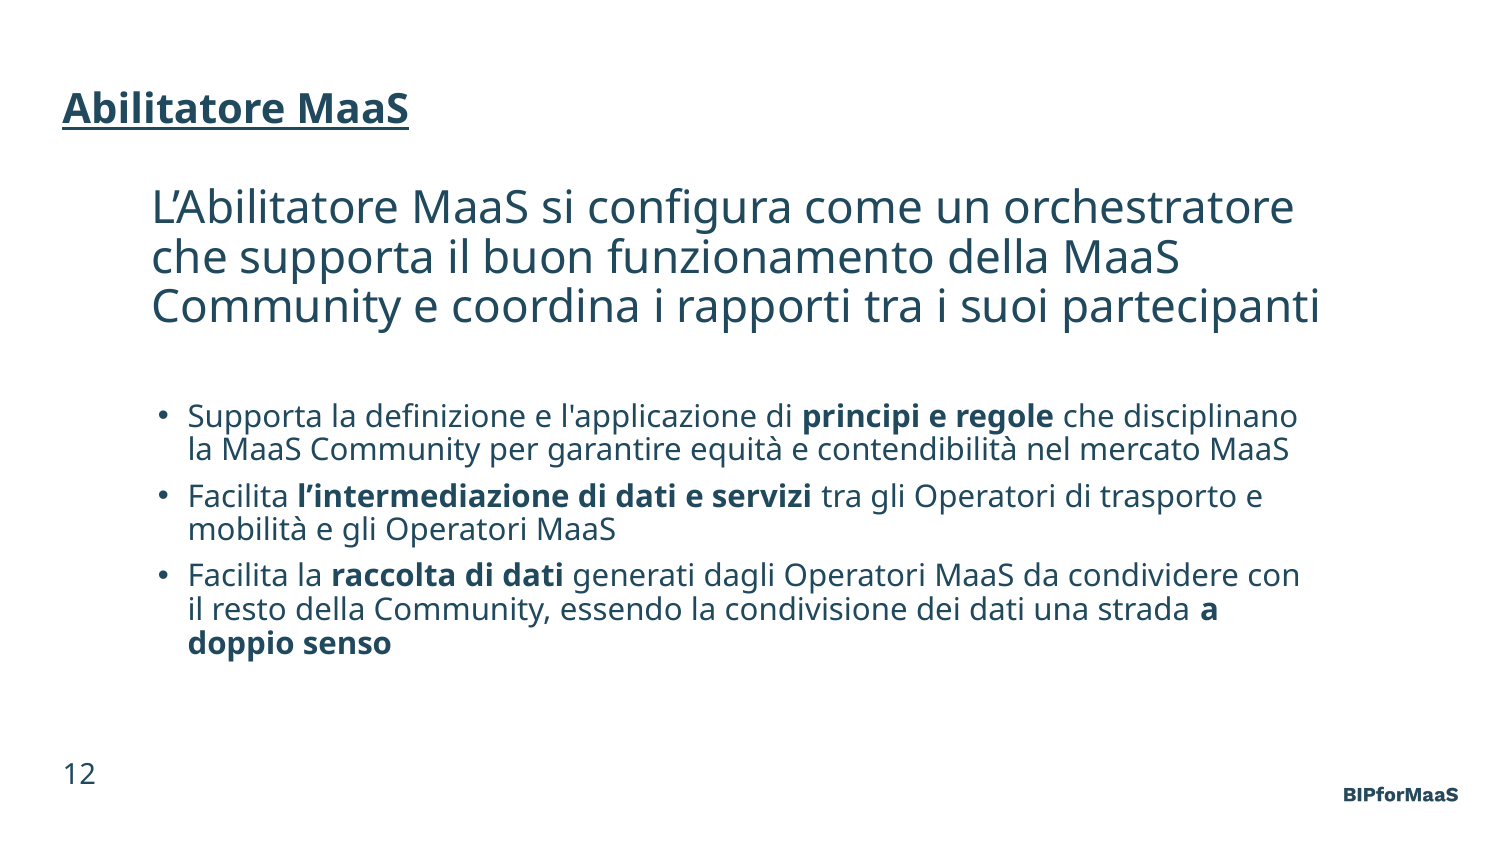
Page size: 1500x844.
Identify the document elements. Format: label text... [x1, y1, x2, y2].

picture [1302, 744, 1500, 844]
list Abilitatore MaaS [47, 80, 1106, 147]
subtitle Supporta la definizione e l'applicazione di principi e regole che disciplinano la MaaS Community per garantire equità e contendibilità nel mercato MaaS Facilita l’intermediazione di dati e servizi tra gli Operatori di trasporto e mobilità e gli Operatori MaaS Facilita la raccolta di dati generati dagli Operatori MaaS da condividere con il resto della Community, essendo la condivisione dei dati una strada a doppio senso [143, 392, 1338, 646]
title L’Abilitatore MaaS si configura come un orchestratore che supporta il buon funzionamento della MaaS Community e coordina i rapporti tra i suoi partecipanti [137, 177, 1363, 382]
